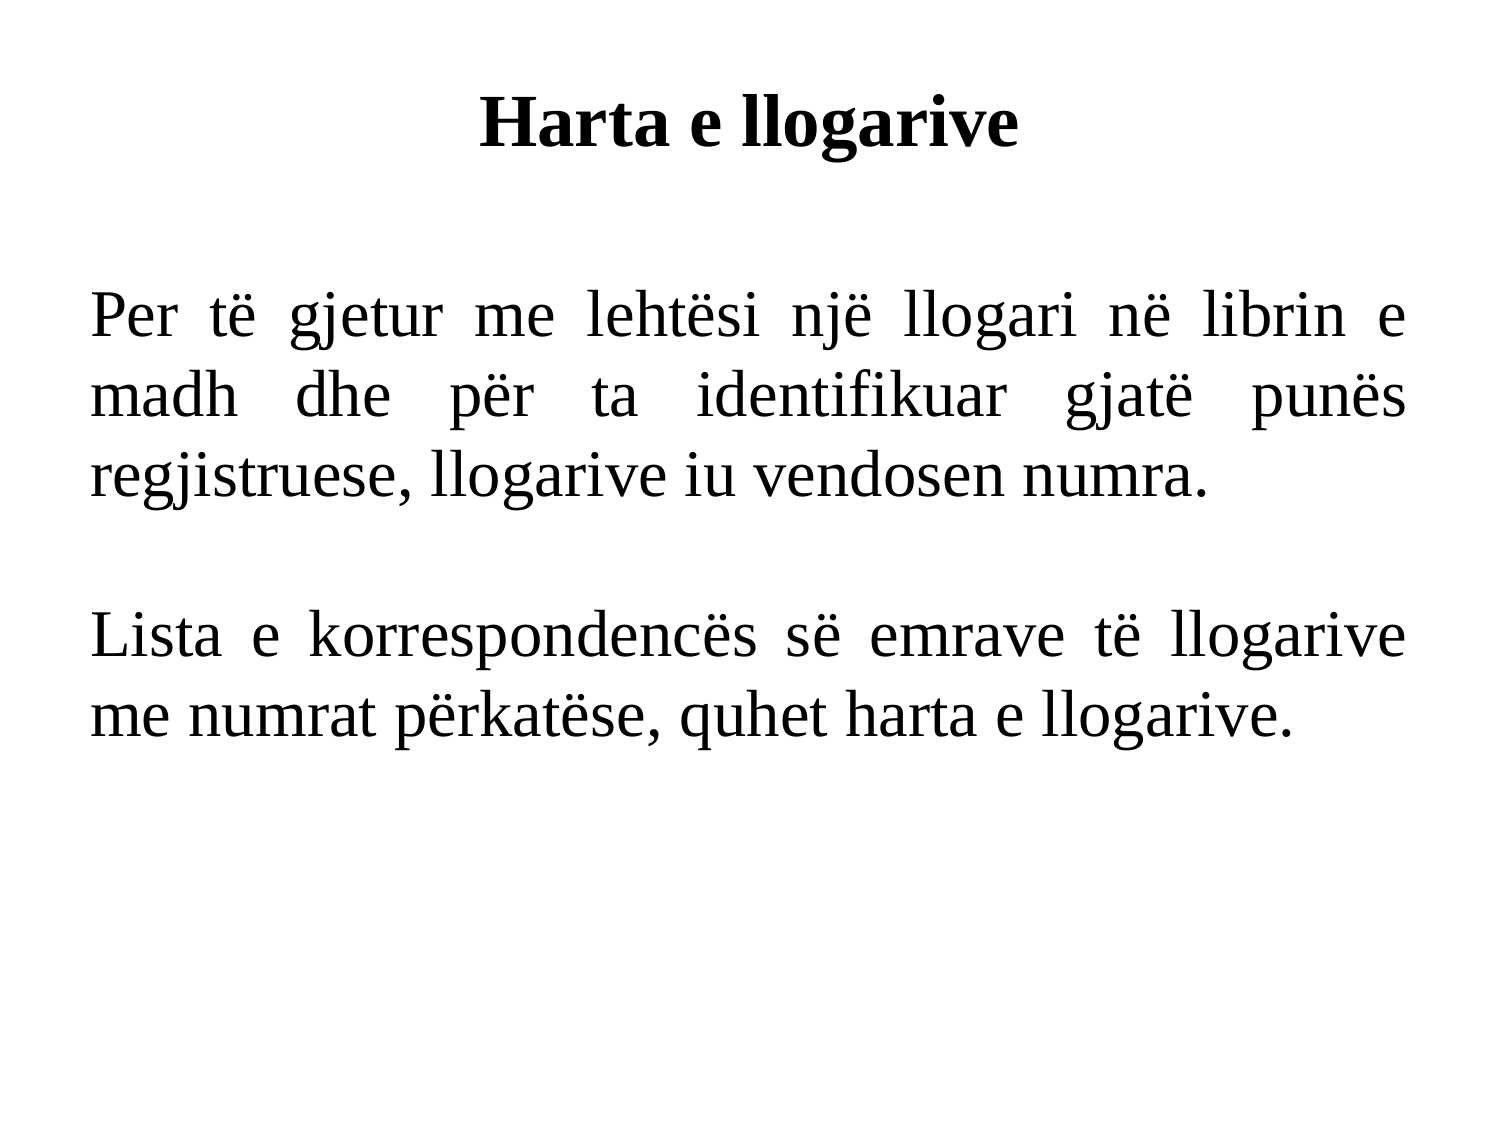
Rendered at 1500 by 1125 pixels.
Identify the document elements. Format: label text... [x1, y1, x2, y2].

title Harta e llogarive [75, 45, 1425, 188]
list Per të gjetur me lehtësi një llogari në librin e madh dhe për ta identifikuar gjatë punës regjistruese, llogarive iu vendosen numra. Lista e korrespondencës së emrave të llogarive me numrat përkatëse, quhet harta e llogarive. [75, 262, 1425, 1005]
